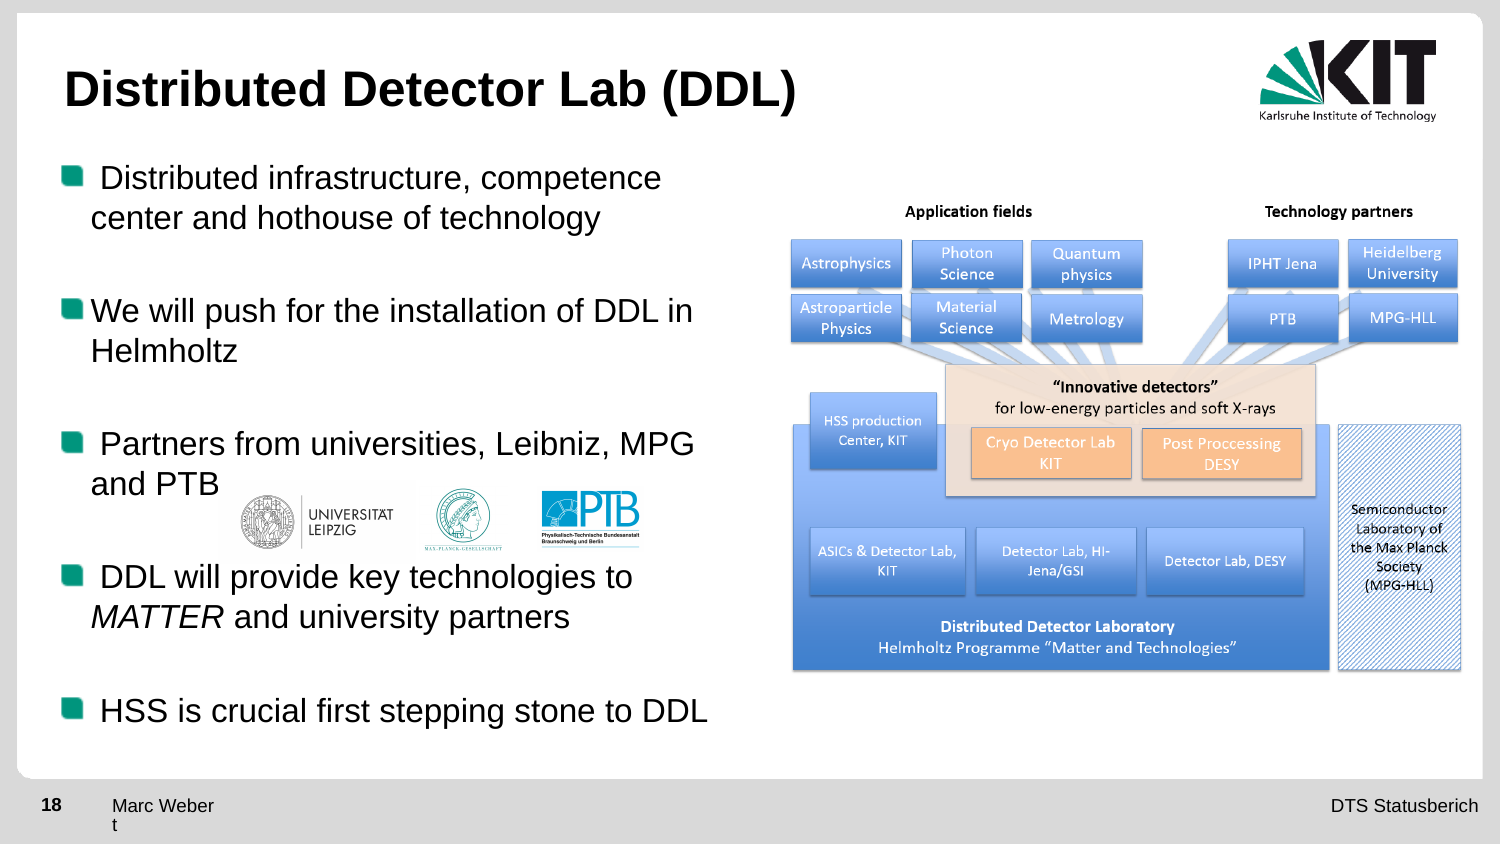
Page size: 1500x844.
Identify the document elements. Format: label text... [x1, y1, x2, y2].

picture [0, 0, 1500, 844]
footer Marc Weber DTS Statusbericht [111, 793, 1484, 839]
list Distributed infrastructure, competence center and hothouse of technology We will push for the installation of DDL in Helmholtz Partners from universities, Leibniz, MPG and PTB DDL will provide key technologies to MATTER and university partners HSS is crucial first stepping stone to DDL [60, 155, 736, 759]
title Distributed Detector Lab (DDL) [63, 46, 1199, 117]
